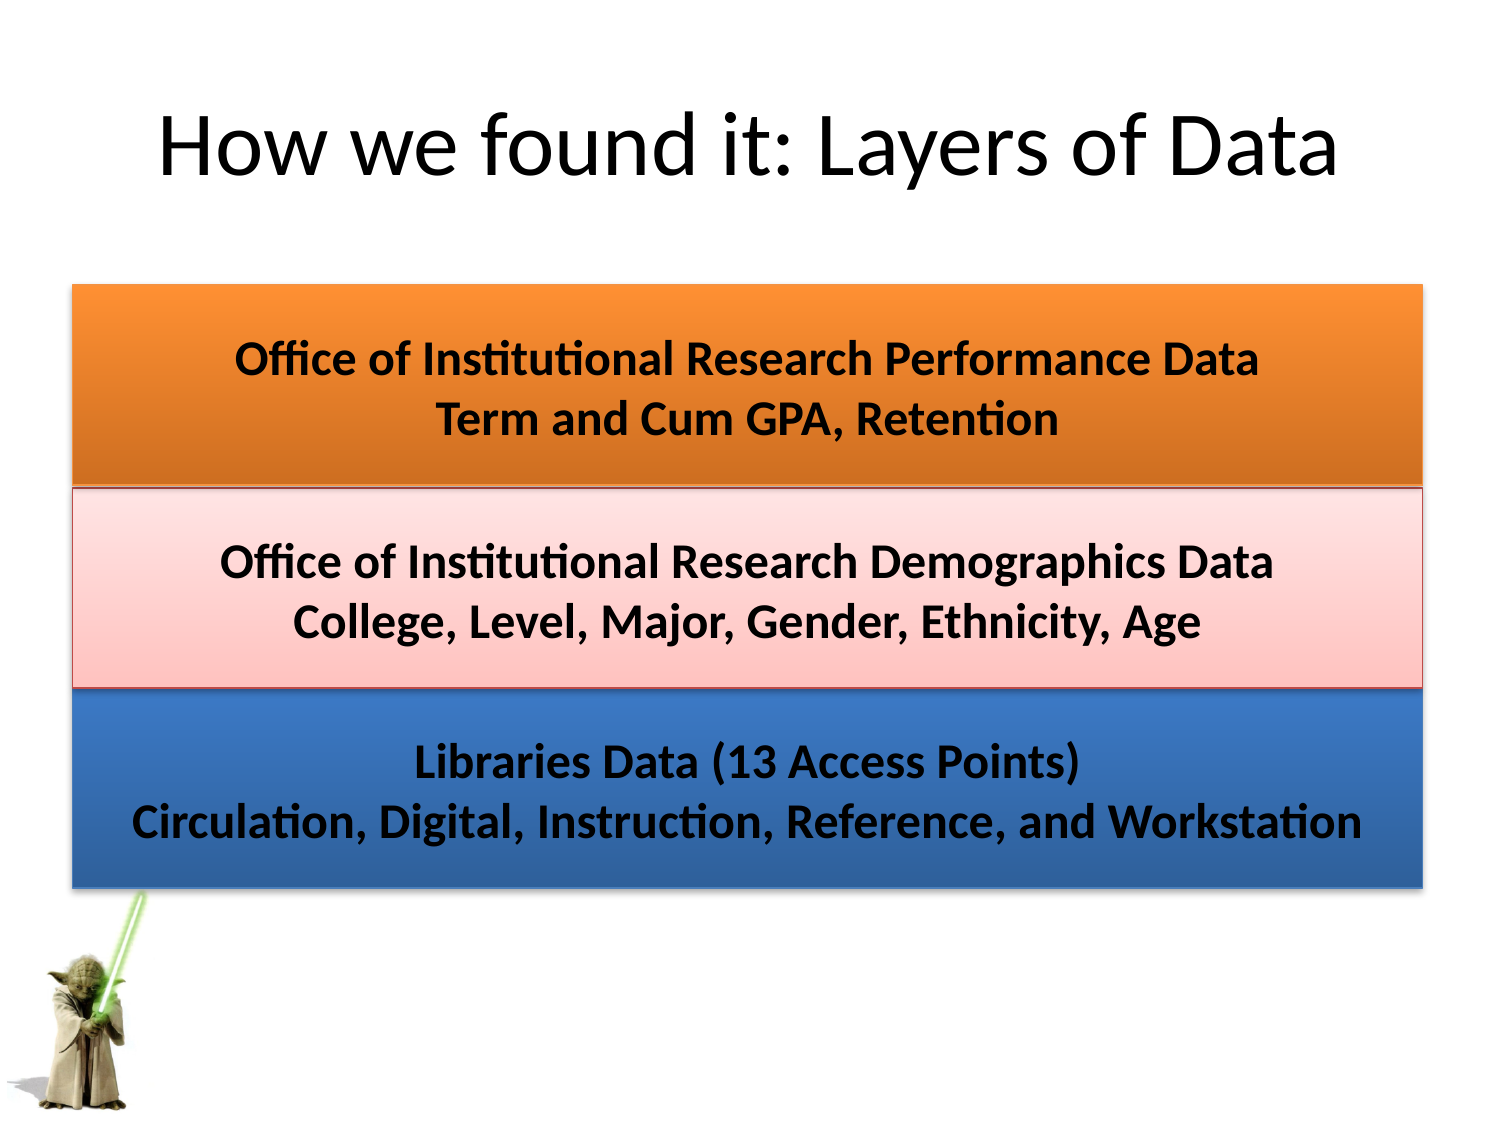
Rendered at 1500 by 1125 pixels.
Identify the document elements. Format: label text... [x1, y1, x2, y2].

text_box Libraries Data (13 Access Points) Circulation, Digital, Instruction, Reference, and Workstation [72, 696, 1423, 889]
title How we found it: Layers of Data [75, 45, 1425, 233]
text_box Office of Institutional Research Demographics Data College, Level, Major, Gender, Ethnicity, Age [72, 492, 1423, 689]
text_box Office of Institutional Research Performance Data Term and Cum GPA, Retention [72, 284, 1423, 486]
picture [0, 887, 155, 1116]
